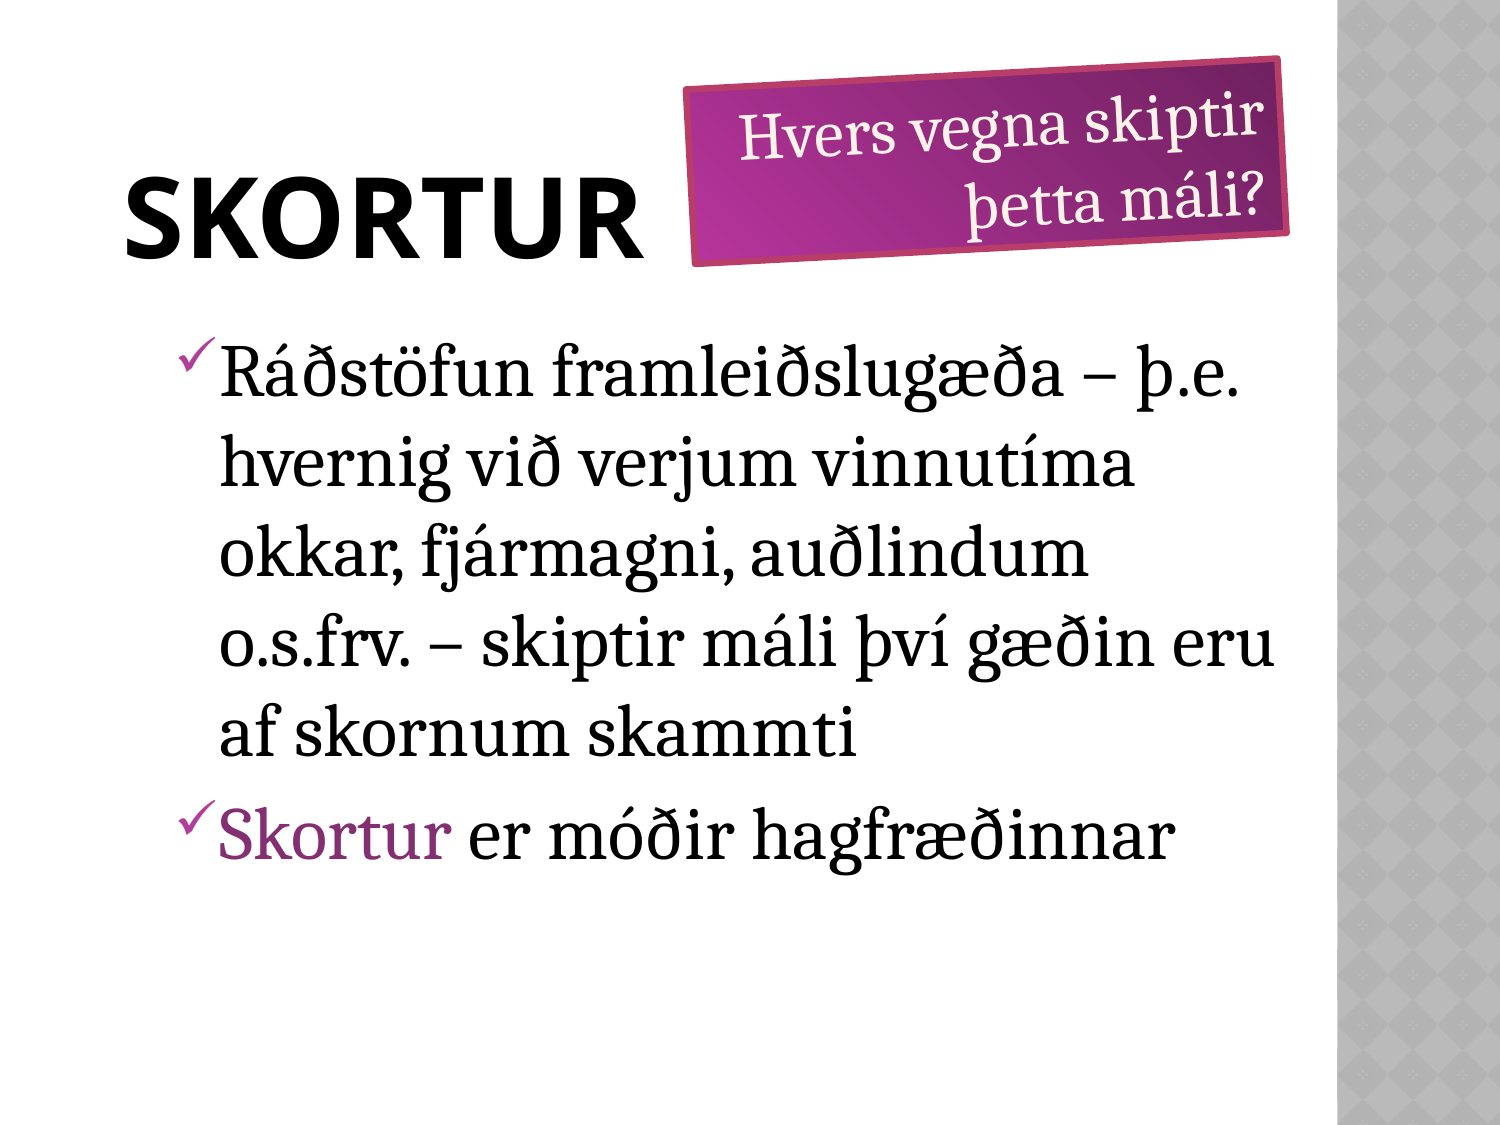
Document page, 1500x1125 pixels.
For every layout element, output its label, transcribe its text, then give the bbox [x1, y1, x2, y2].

text_box Ráðstöfun framleiðslugæða – þ.e. hvernig við verjum vinnutíma okkar, fjármagni, auðlindum o.s.frv. – skiptir máli því gæðin eru af skornum skammti Skortur er móðir hagfræðinnar [159, 314, 1310, 1010]
text_box Hvers vegna skiptir þetta máli? [682, 55, 1290, 268]
title Skortur [115, 93, 1372, 282]
